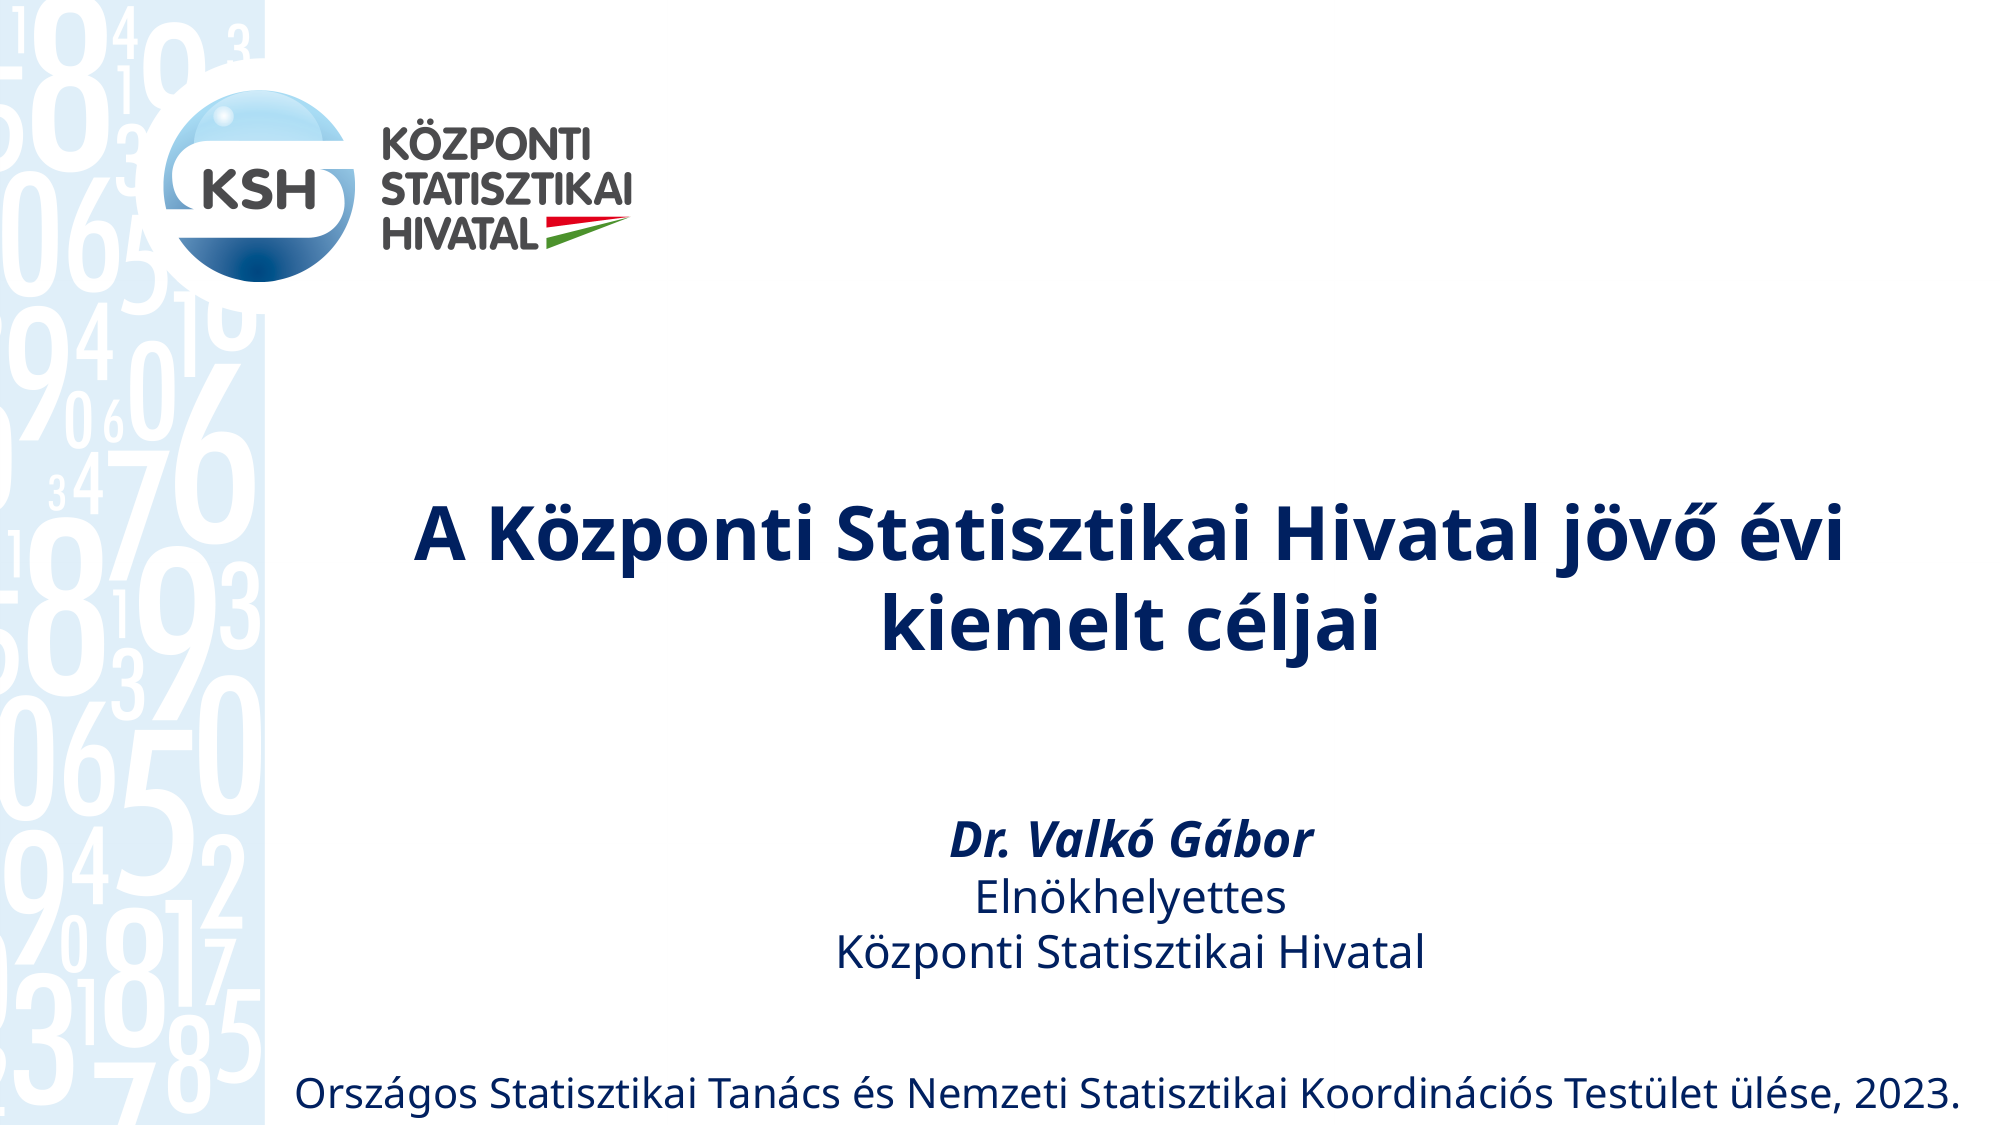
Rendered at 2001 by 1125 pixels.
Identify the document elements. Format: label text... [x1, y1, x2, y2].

picture [0, 0, 2001, 1125]
text_box A Központi Statisztikai Hivatal jövő évi kiemelt céljai [262, 478, 2000, 674]
text_box Országos Statisztikai Tanács és Nemzeti Statisztikai Koordinációs Testület ülése, 2023. november 30. [280, 1059, 2000, 1125]
text_box Dr. Valkó Gábor Elnökhelyettes Központi Statisztikai Hivatal [262, 800, 2000, 986]
